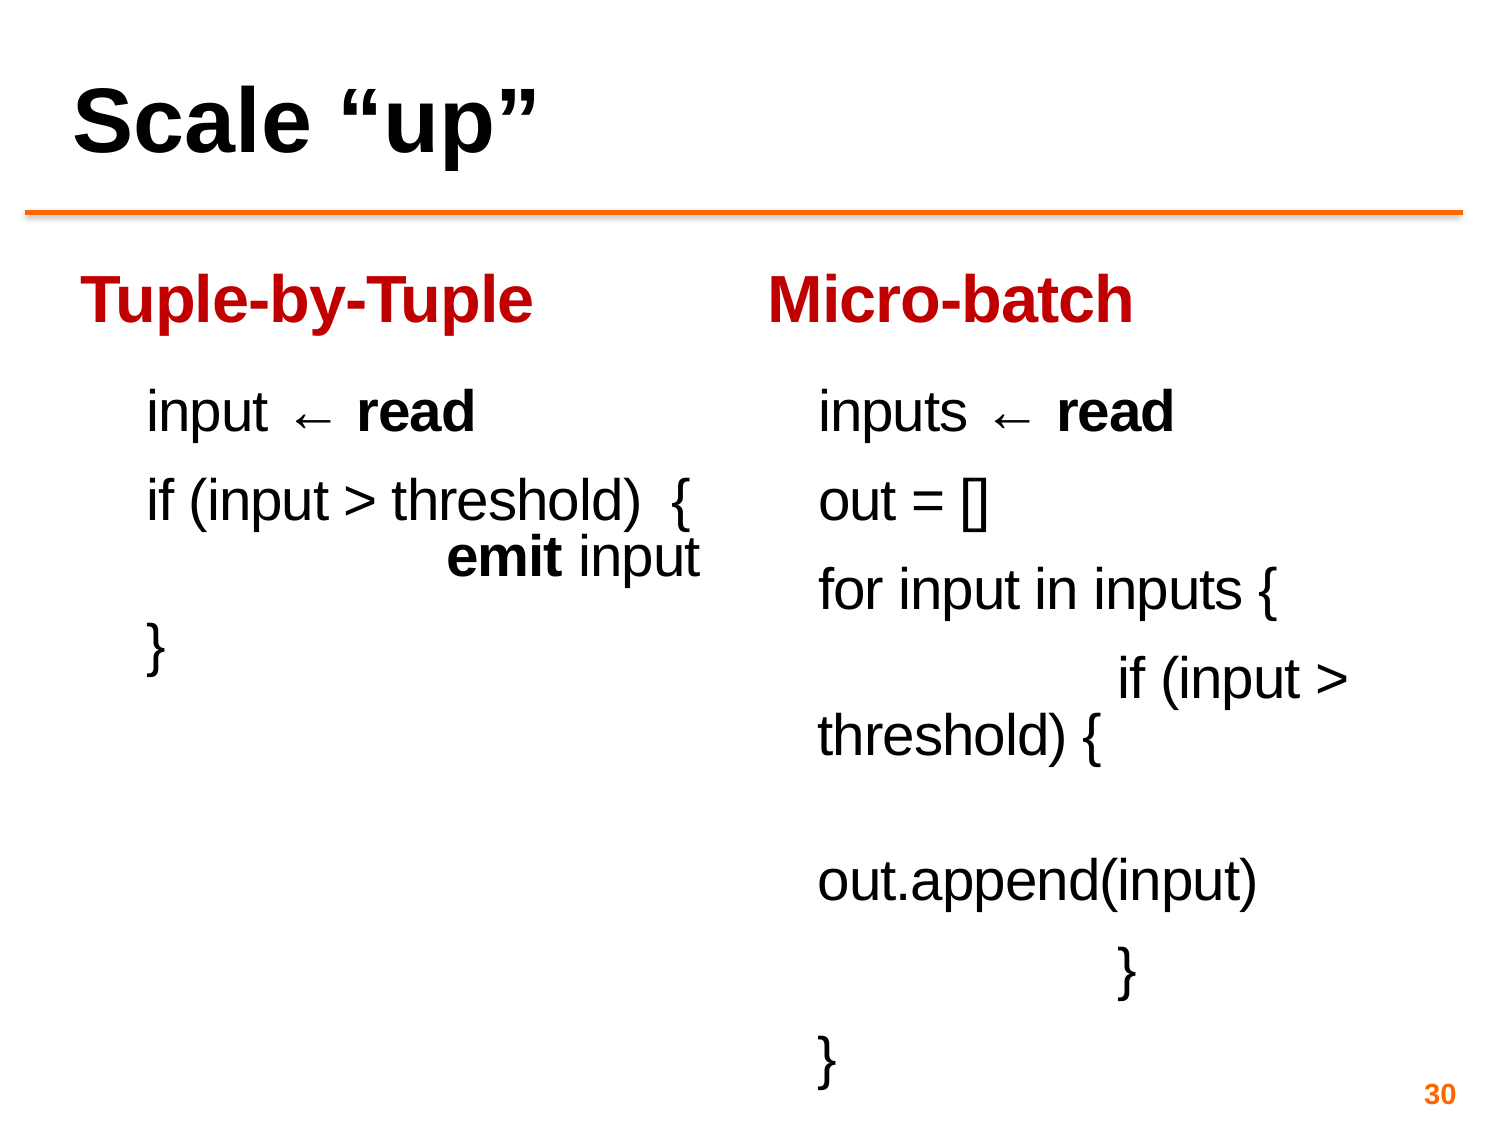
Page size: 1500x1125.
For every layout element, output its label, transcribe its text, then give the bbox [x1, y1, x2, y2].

slide_number 30 [1112, 1074, 1463, 1110]
list input ← read if (input > threshold) { emit input } [74, 380, 738, 1029]
list Micro-batch [761, 235, 1426, 342]
list inputs ← read out = [] for input in inputs { if (input > threshold) { out.append(input) } } emit out [745, 380, 1485, 1029]
title Scale “up” [57, 2, 1463, 178]
list Tuple-by-Tuple [74, 235, 738, 342]
